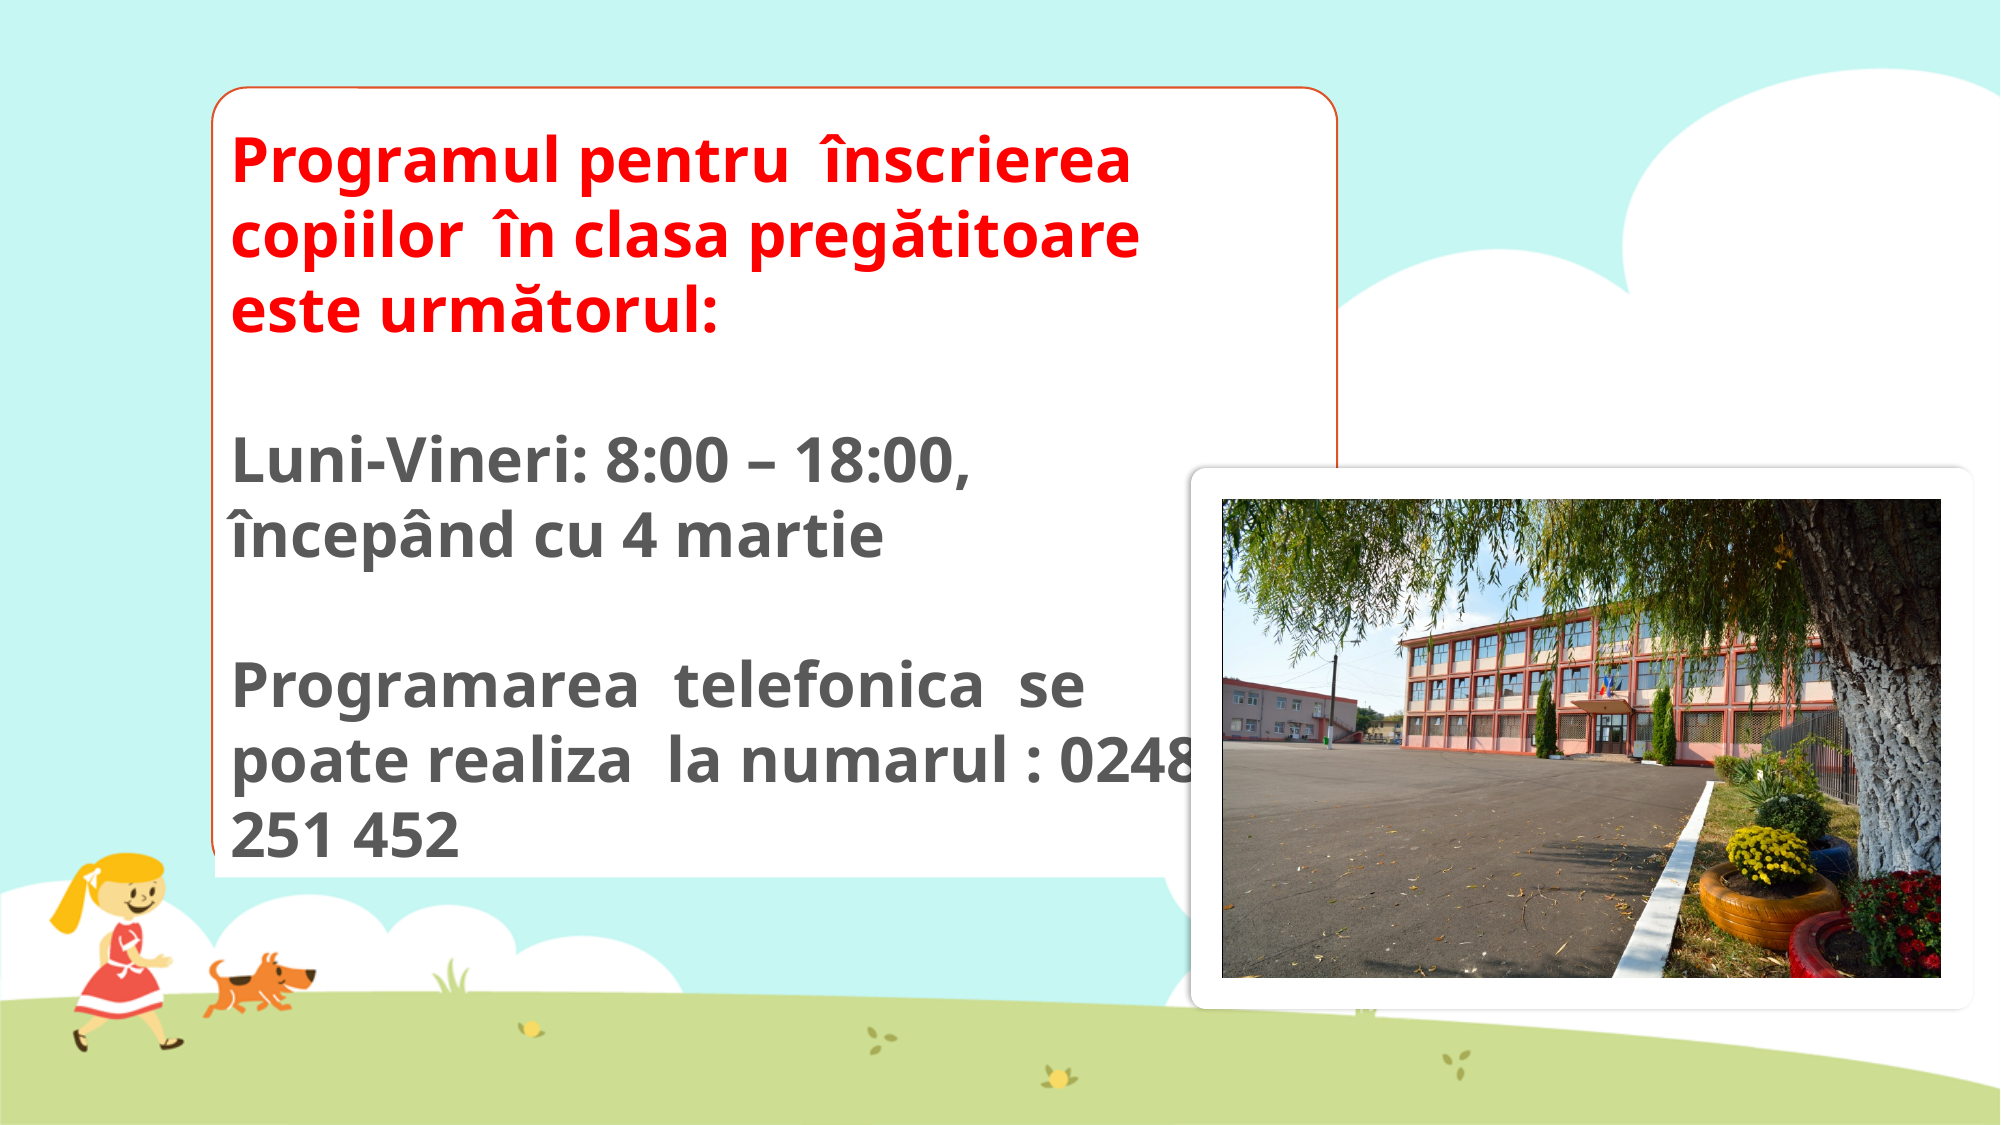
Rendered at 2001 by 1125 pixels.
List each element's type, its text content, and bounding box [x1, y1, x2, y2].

text_box Programul pentru înscrierea copiilor în clasa pregătitoare este următorul: Luni-Vineri: 8:00 – 18:00, începând cu 4 martie Programarea telefonica se poate realiza la numarul : 0248 251 452 [215, 112, 1279, 878]
picture [0, 0, 2001, 1125]
